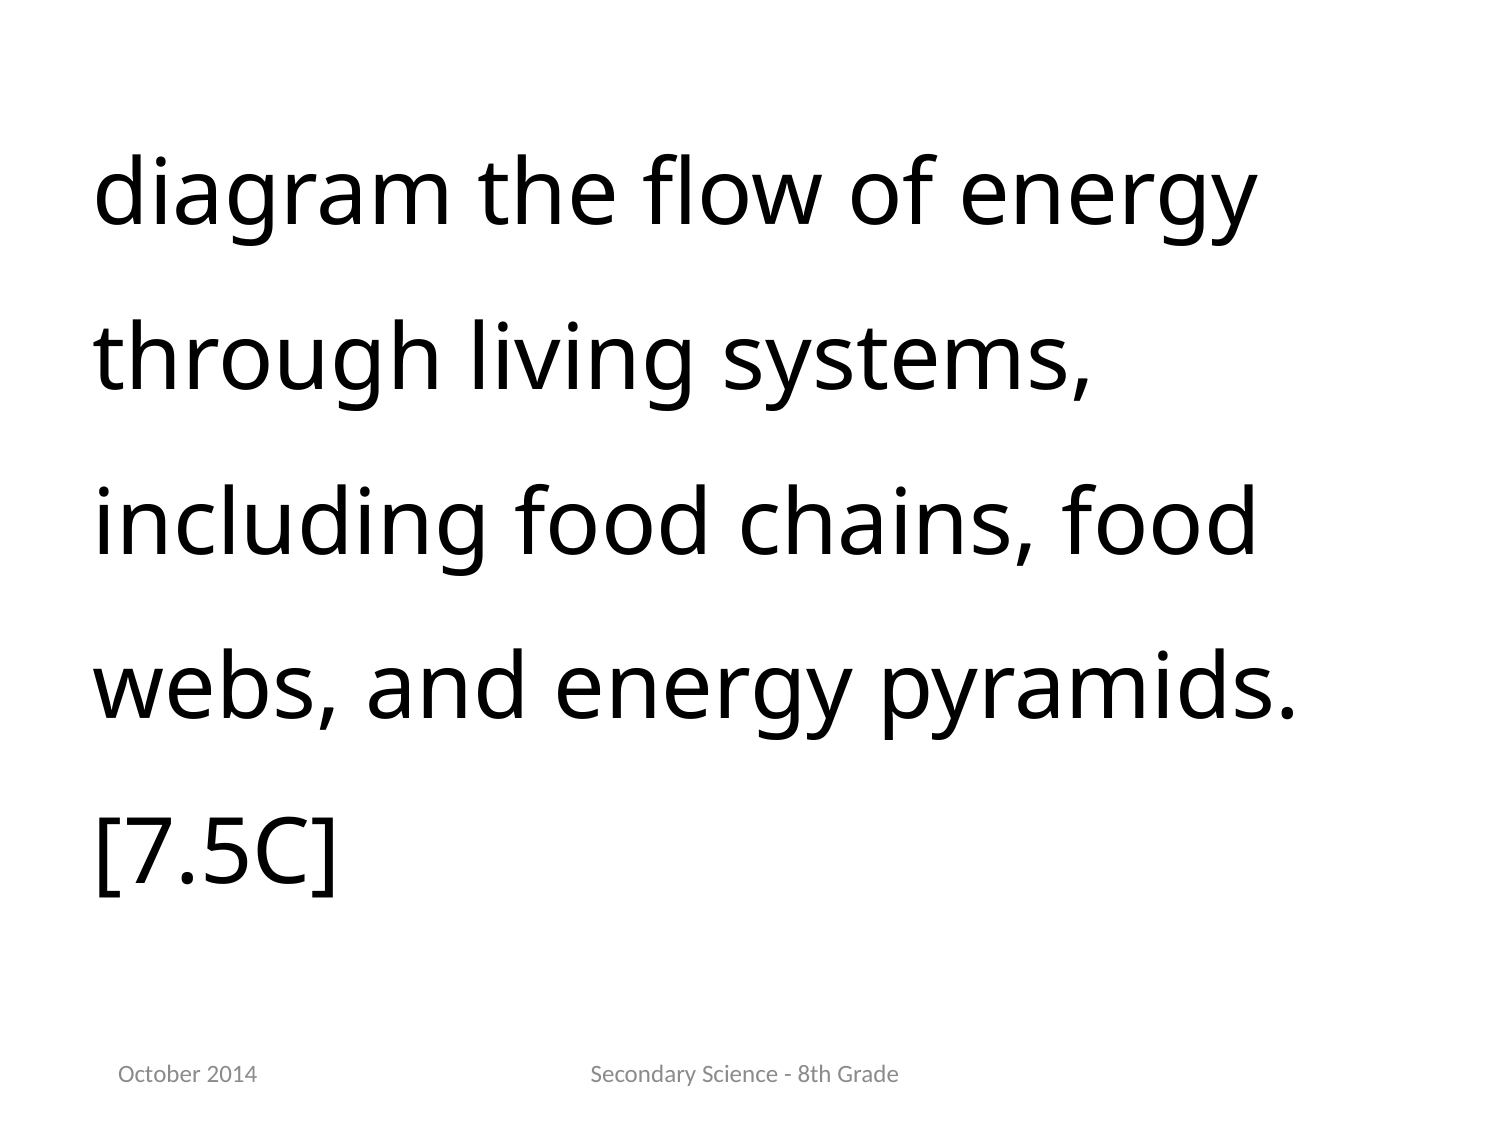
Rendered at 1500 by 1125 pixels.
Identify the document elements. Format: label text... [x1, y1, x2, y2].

footer Secondary Science - 8th Grade [492, 1042, 999, 1103]
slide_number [103, 1042, 441, 1103]
subtitle diagram the flow of energy through living systems, including food chains, food webs, and energy pyramids.[7.5C] [78, 70, 1429, 1014]
